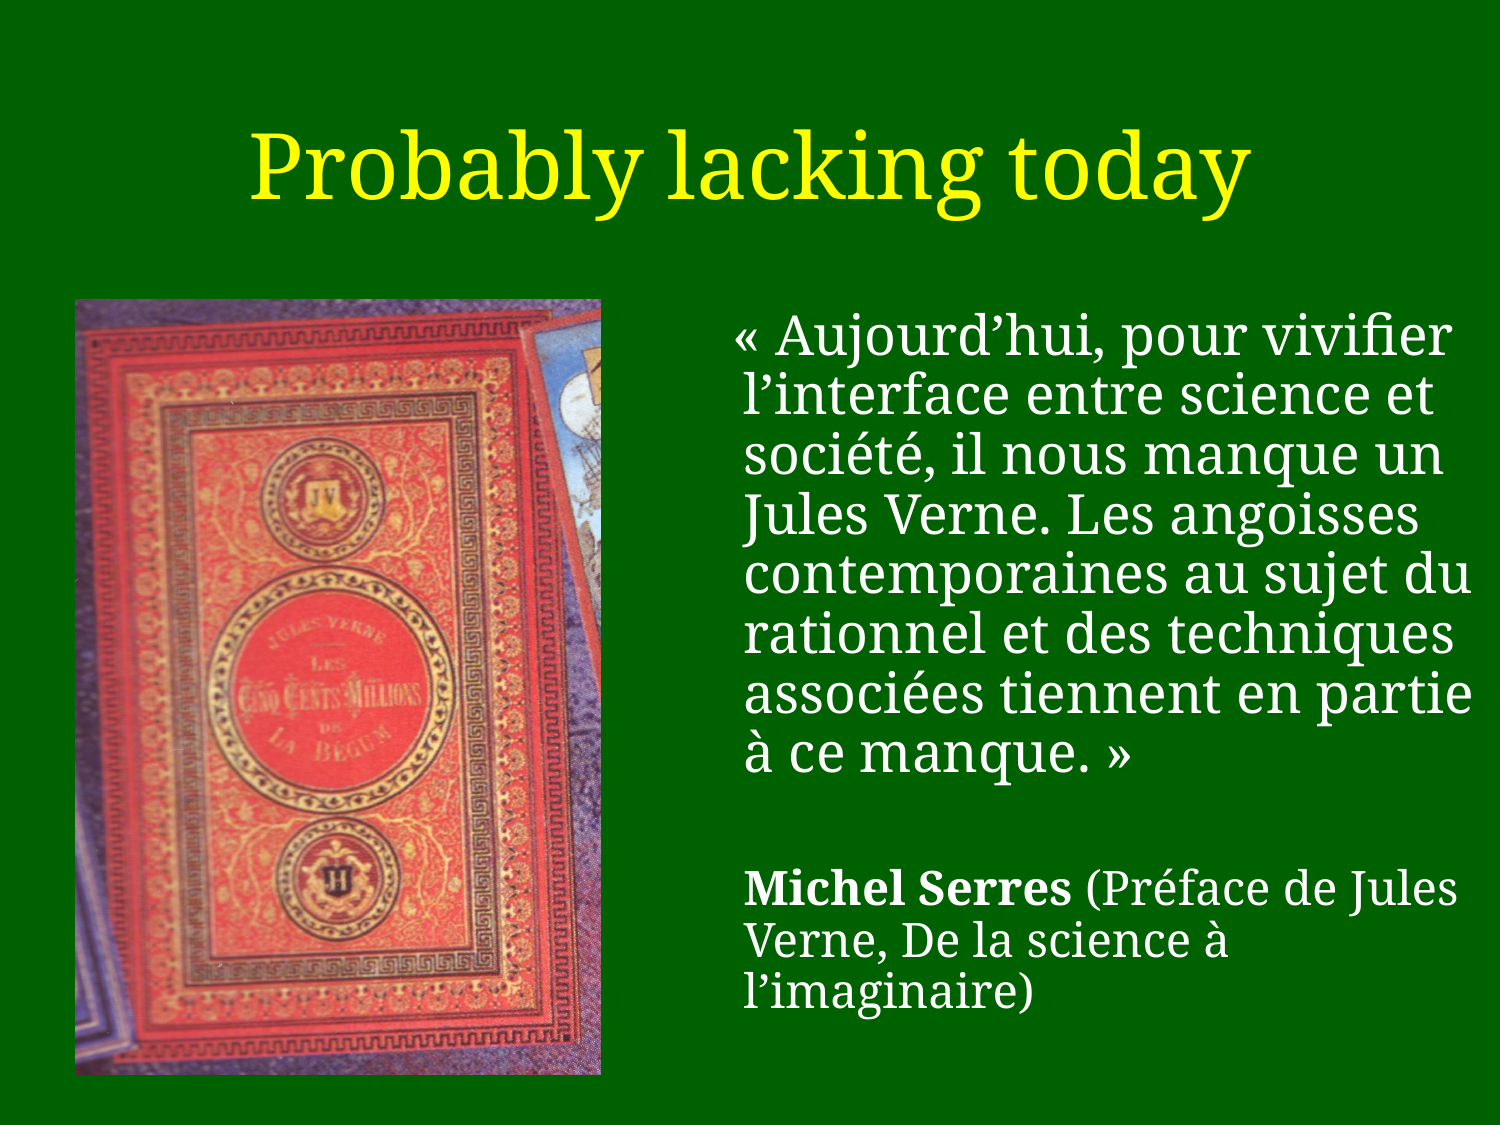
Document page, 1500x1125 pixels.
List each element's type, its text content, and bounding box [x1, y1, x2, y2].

list « Aujourd’hui, pour vivifier l’interface entre science et société, il nous manque un Jules Verne. Les angoisses contemporaines au sujet du rationnel et des techniques associées tiennent en partie à ce manque. » Michel Serres (Préface de Jules Verne, De la science à l’imaginaire) [675, 299, 1500, 1038]
title Probably lacking today [112, 37, 1388, 288]
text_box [74, 299, 601, 1076]
